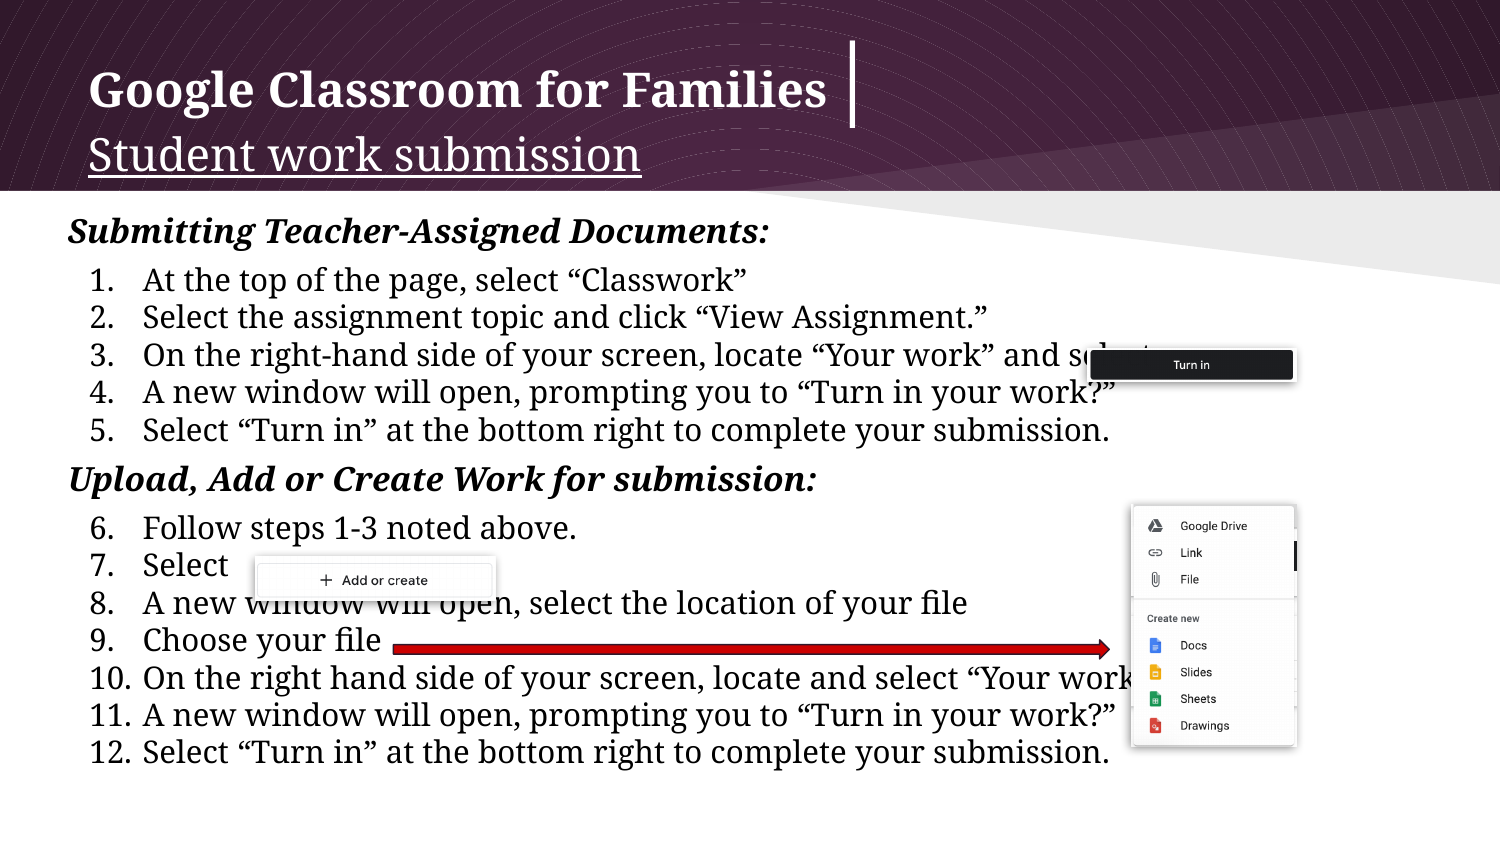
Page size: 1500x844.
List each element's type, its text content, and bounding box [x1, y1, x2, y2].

text_box [393, 639, 1110, 659]
title Google Classroom for Families|Student work submission [75, 33, 1425, 175]
picture [255, 556, 496, 601]
picture [1130, 504, 1297, 747]
picture [1087, 348, 1297, 382]
list Submitting Teacher-Assigned Documents: At the top of the page, select “Classwork” Select the assignment topic and click “View Assignment.” On the right-hand side of your screen, locate “Your work” and select A new window will open, prompting you to “Turn in your work?” Select “Turn in” at the bottom right to complete your submission. Upload, Add or Create Work for submission: Follow steps 1-3 noted above. Select A new window will open, select the location of your file Choose your file On the right hand side of your screen, locate and select “Your work” A new window will open, prompting you to “Turn in your work?” Select “Turn in” at the bottom right to complete your submission. [54, 196, 1426, 808]
